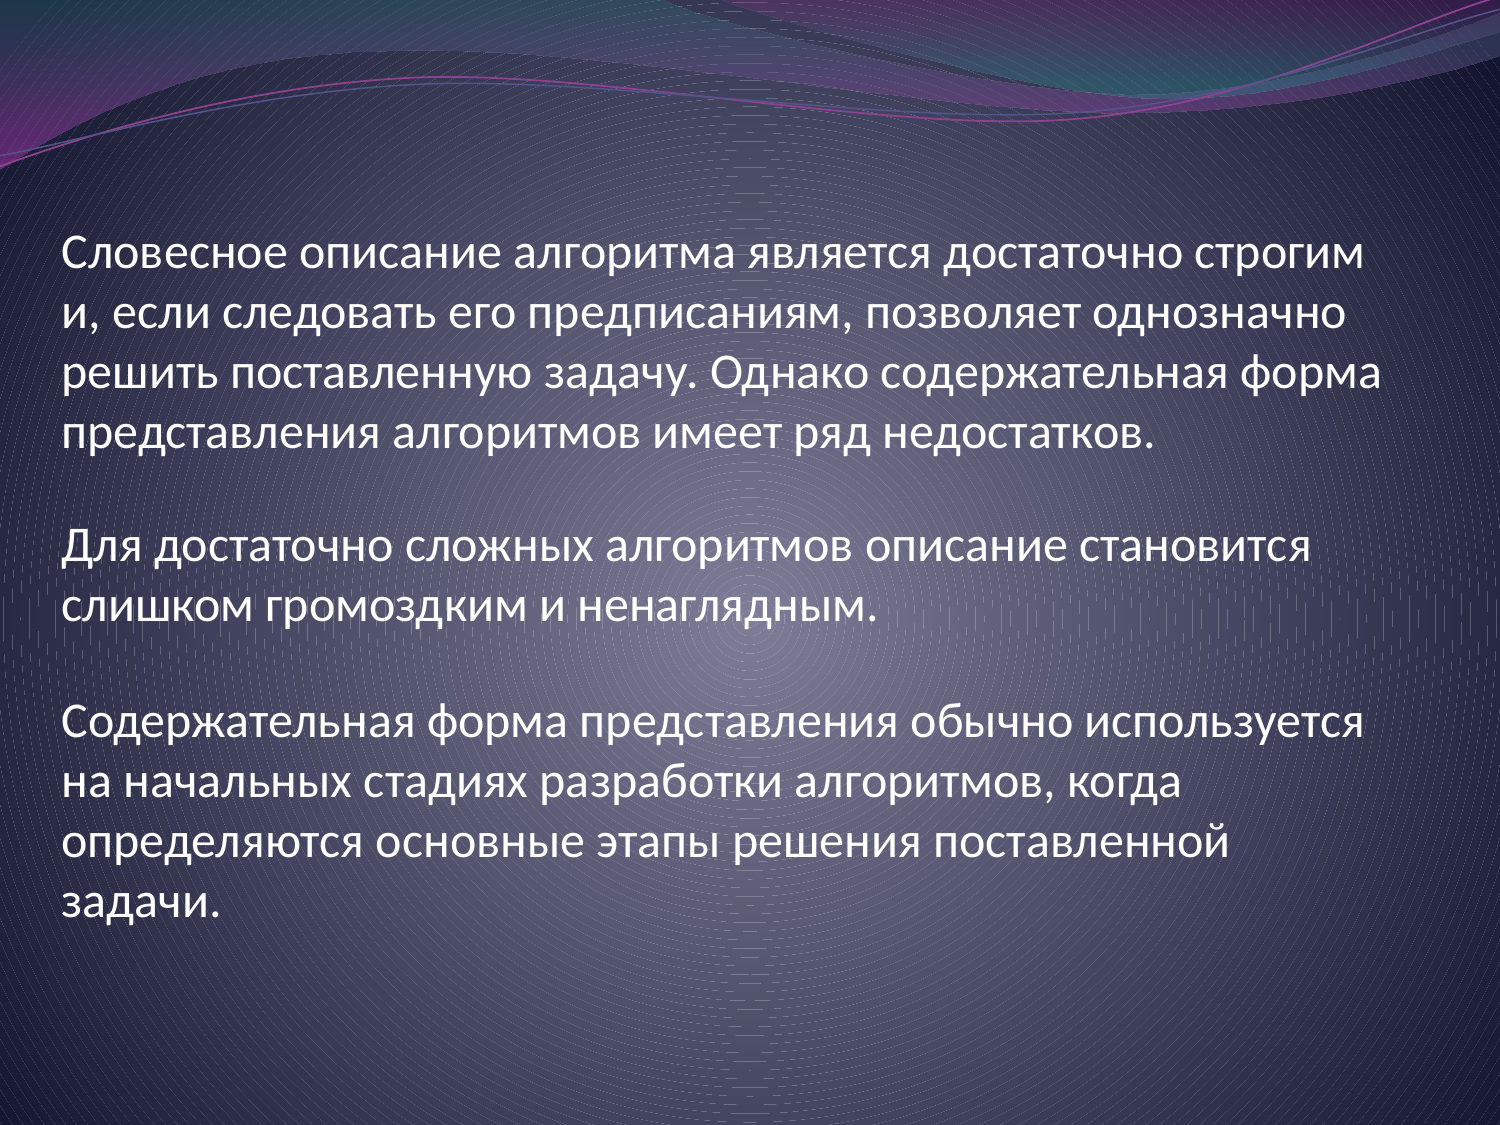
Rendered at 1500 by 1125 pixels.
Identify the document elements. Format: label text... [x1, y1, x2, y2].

text_box Содержательная форма представления обычно используется на начальных стадиях разработки алгоритмов, когда определяются основные этапы решения поставленной задачи. [46, 679, 1407, 935]
text_box Для достаточно сложных алгоритмов описание становится слишком громоздким и ненаглядным. [46, 503, 1407, 639]
text_box Словесное описание алгоритма является достаточно строгим и, если следовать его предписаниям, позволяет однозначно решить поставленную задачу. Однако содержательная форма представления алгоритмов имеет ряд недостатков. [46, 210, 1407, 466]
